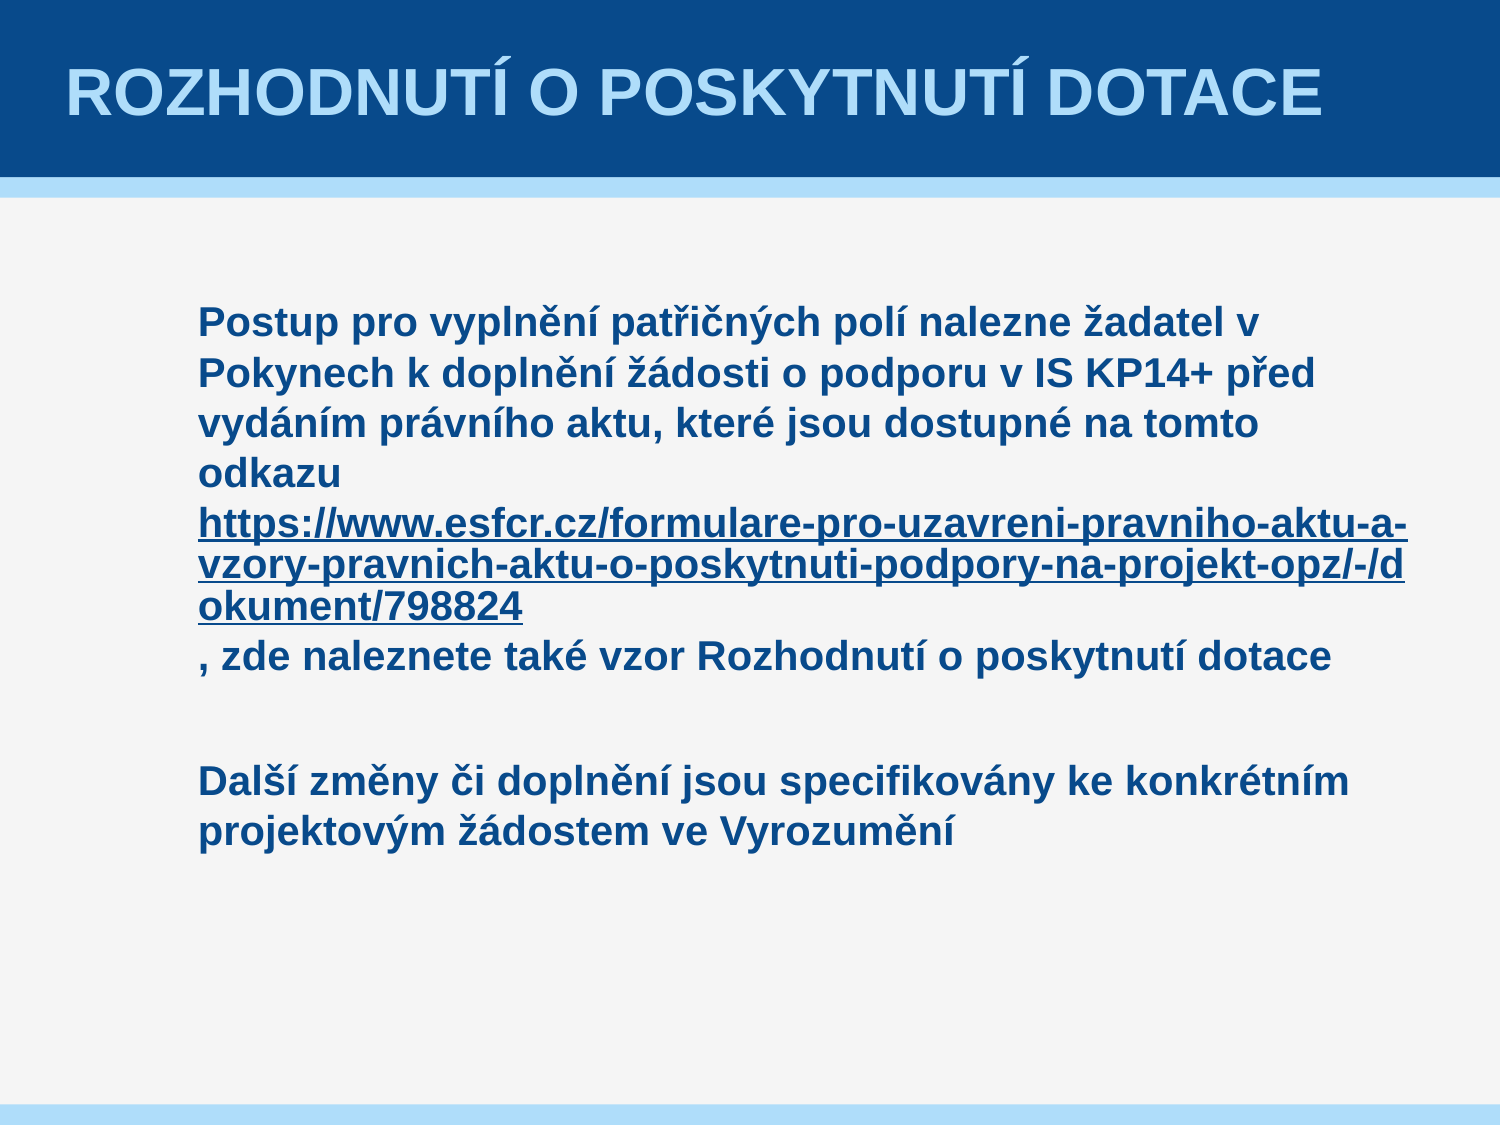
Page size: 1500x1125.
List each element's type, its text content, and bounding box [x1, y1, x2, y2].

list Postup pro vyplnění patřičných polí nalezne žadatel v Pokynech k doplnění žádosti o podporu v IS KP14+ před vydáním právního aktu, které jsou dostupné na tomto odkazu https://www.esfcr.cz/formulare-pro-uzavreni-pravniho-aktu-a-vzory-pravnich-aktu-o-poskytnuti-podpory-na-projekt-opz/-/dokument/798824, zde naleznete také vzor Rozhodnutí o poskytnutí dotace Další změny či doplnění jsou specifikovány ke konkrétním projektovým žádostem ve Vyrozumění [88, 295, 1412, 1004]
title ROZHODNUTÍ O POSKYTNUTÍ DOTACE [59, 0, 1441, 178]
